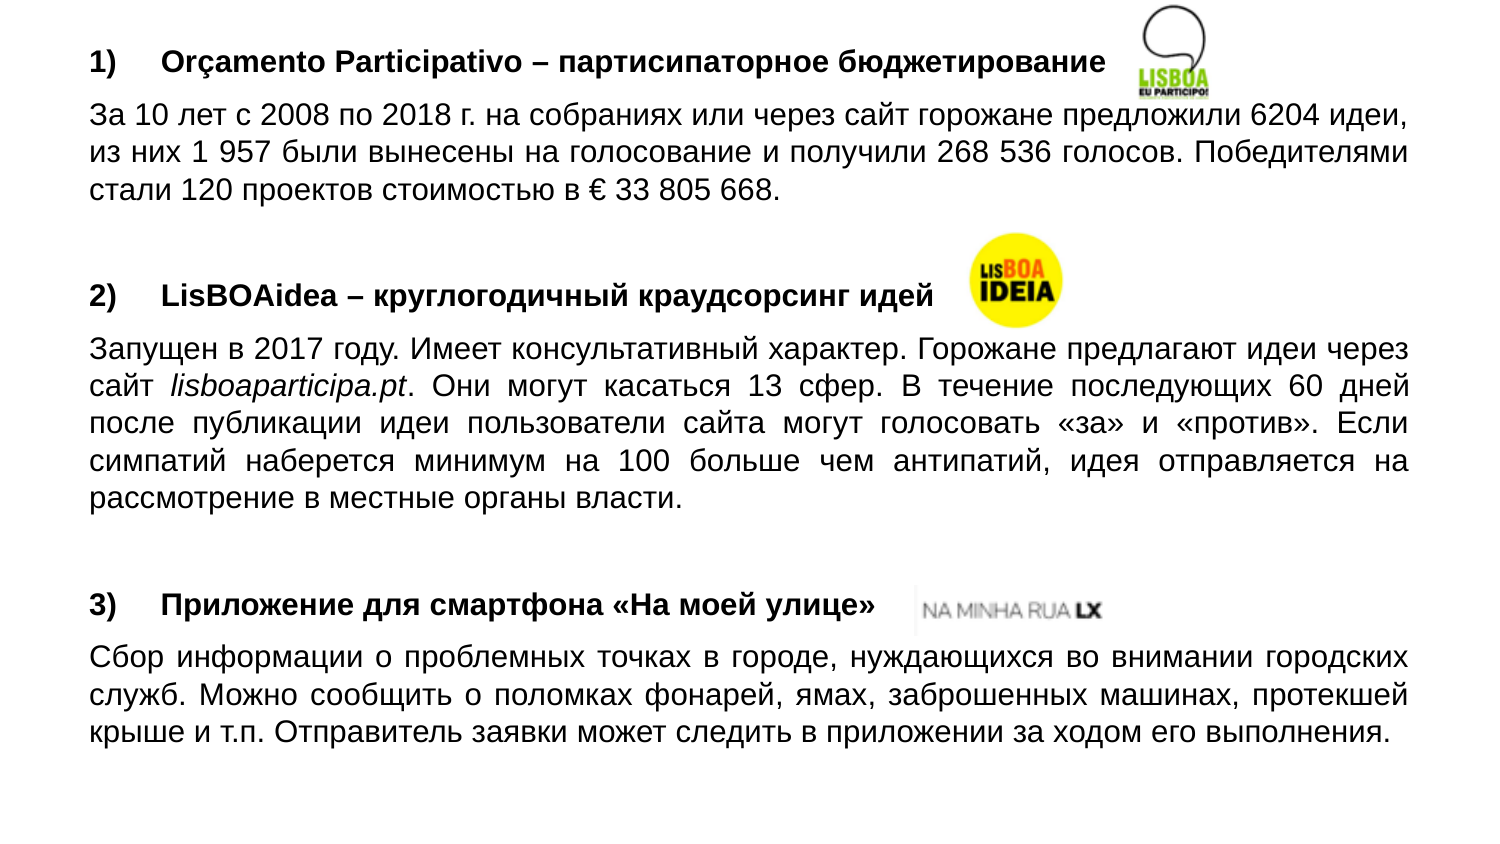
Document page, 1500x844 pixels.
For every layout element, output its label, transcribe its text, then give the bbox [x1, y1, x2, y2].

picture [1109, 0, 1231, 107]
text_box Orçamento Participativo – партисипаторное бюджетирование За 10 лет с 2008 по 2018 г. на собраниях или через сайт горожане предложили 6204 идеи, из них 1 957 были вынесены на голосование и получили 268 536 голосов. Победителями стали 120 проектов стоимостью в € 33 805 668. 2) LisBOAidea – круглогодичный краудсорсинг идей Запущен в 2017 году. Имеет консультативный характер. Горожане предлагают идеи через сайт lisboaparticipa.pt. Они могут касаться 13 сфер. В течение последующих 60 дней после публикации идеи пользователи сайта могут голосовать «за» и «против». Если симпатий наберется минимум на 100 больше чем антипатий, идея отправляется на рассмотрение в местные органы власти. 3) Приложение для смартфона «На моей улице» Сбор информации о проблемных точках в городе, нуждающихся во внимании городских служб. Можно сообщить о поломках фонарей, ямах, заброшенных машинах, протекшей крыше и т.п. Отправитель заявки может следить в приложении за ходом его выполнения. [74, 33, 1426, 757]
picture [914, 585, 1107, 636]
picture [961, 231, 1067, 334]
